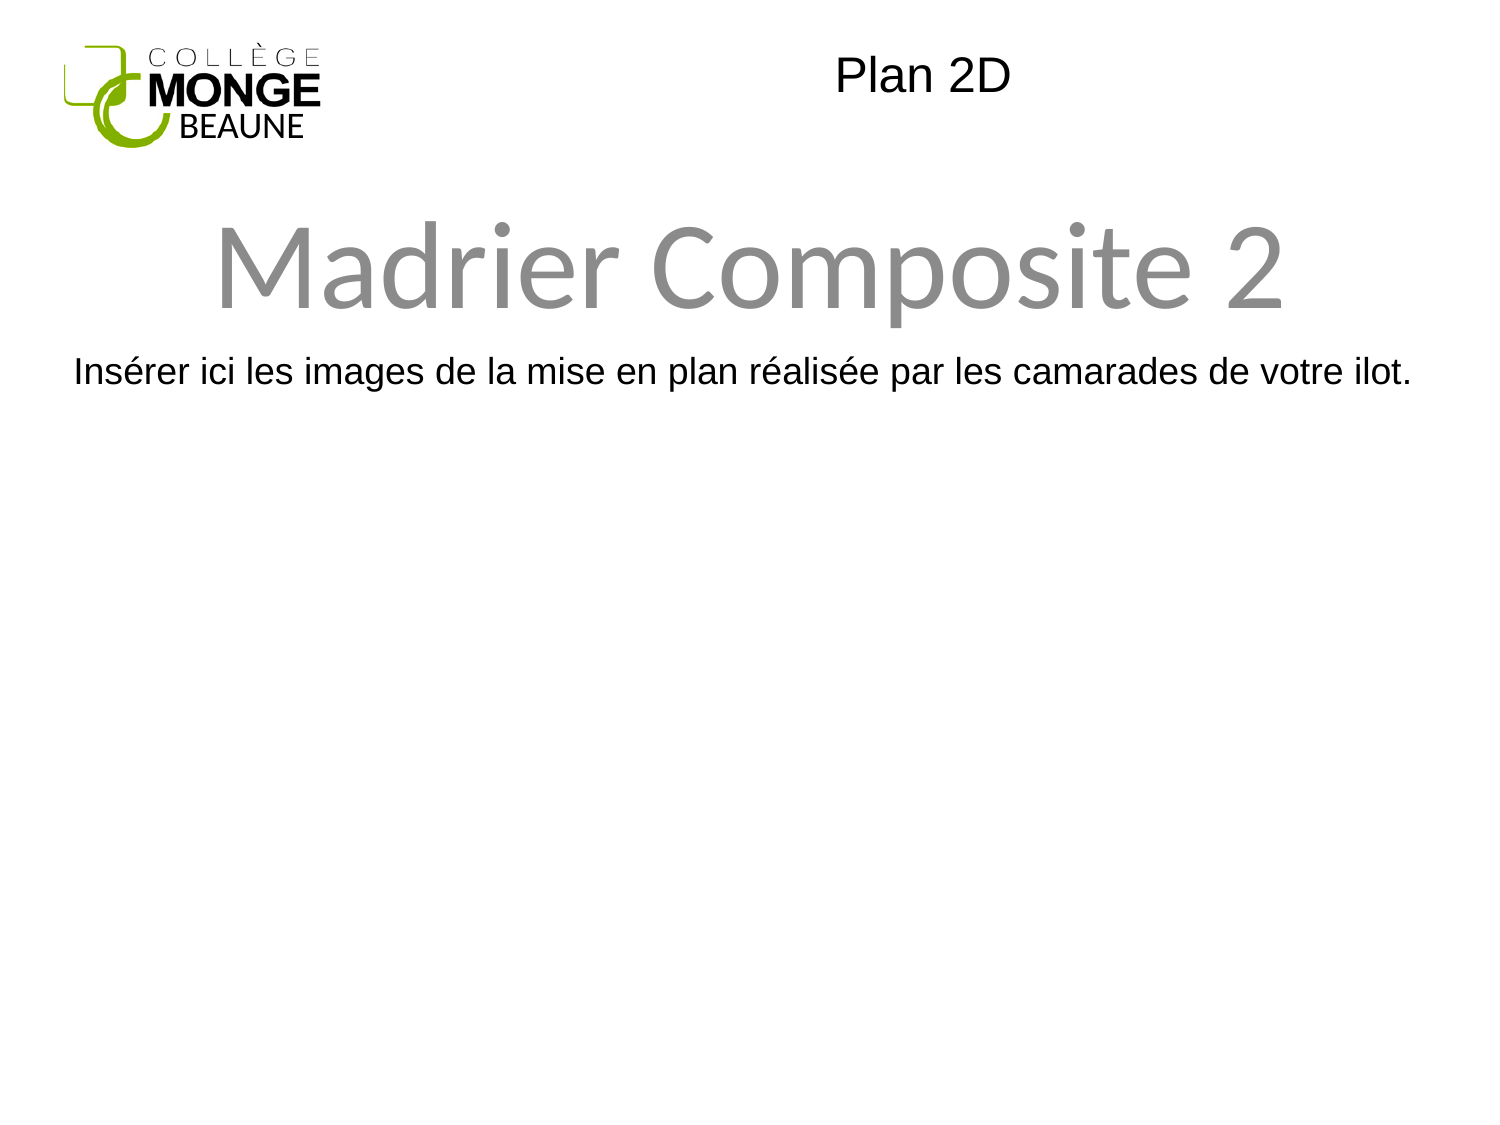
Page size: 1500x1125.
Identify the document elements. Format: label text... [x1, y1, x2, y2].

picture [54, 34, 329, 154]
subtitle Plan 2D [398, 35, 1449, 141]
text_box Insérer ici les images de la mise en plan réalisée par les camarades de votre ilot. [58, 339, 1453, 400]
text_box Madrier Composite 2 [35, 175, 1465, 305]
